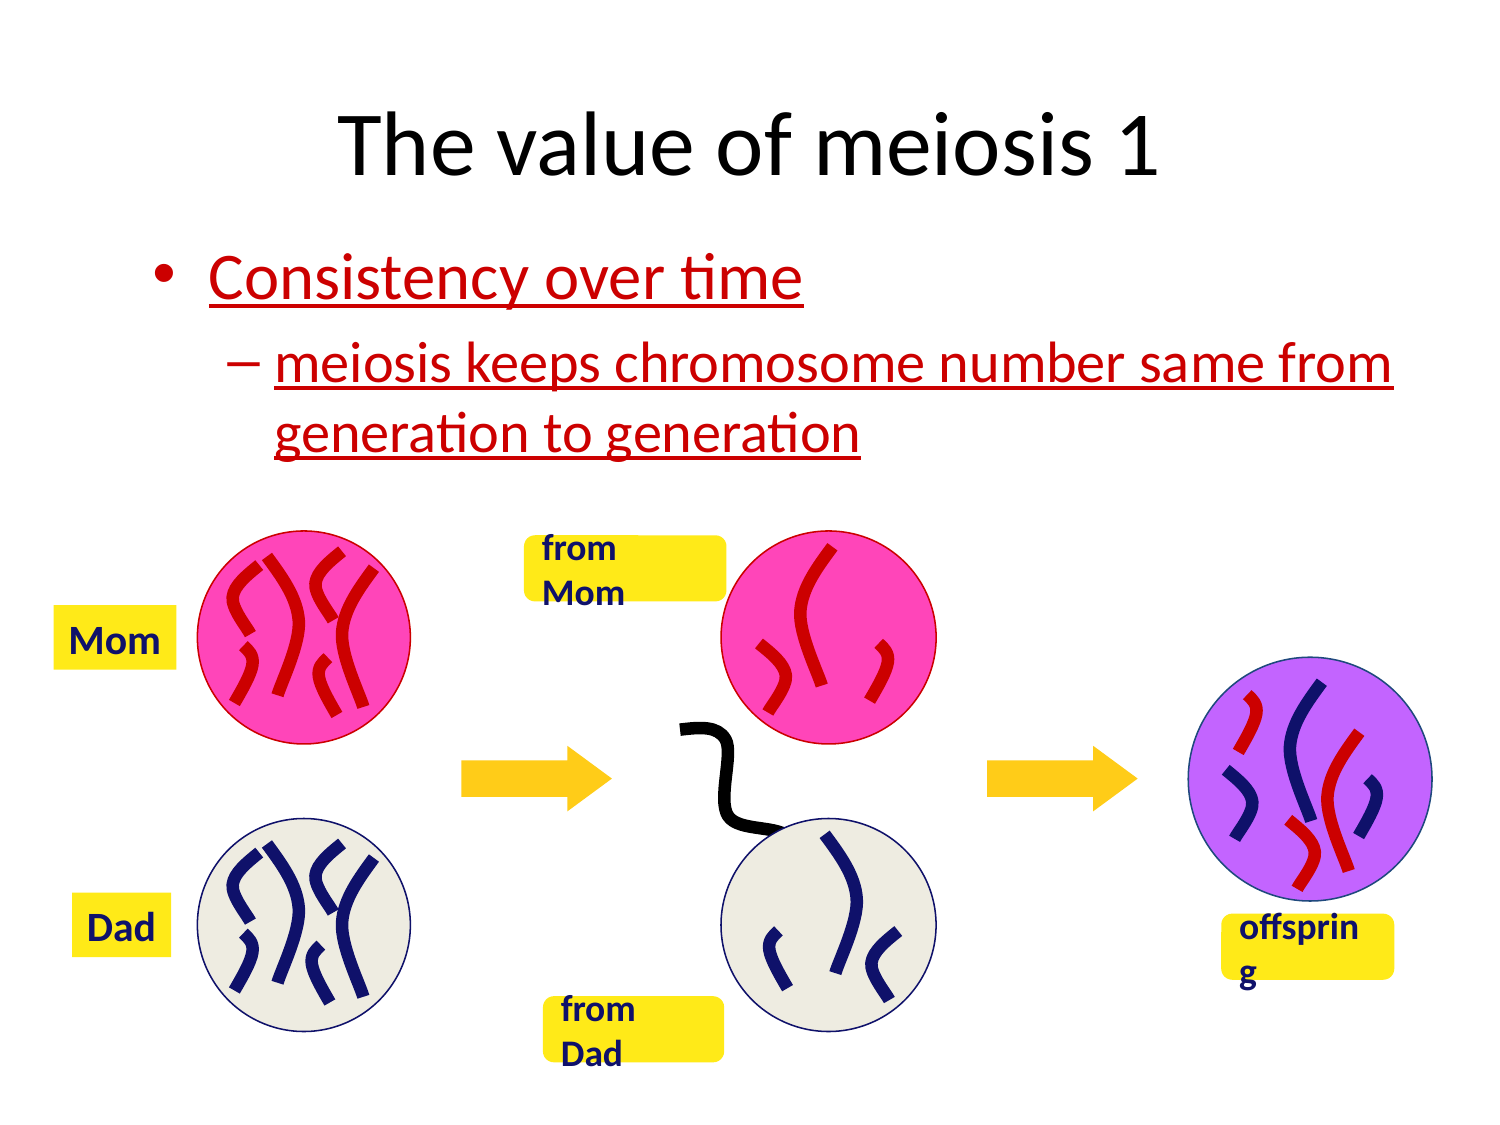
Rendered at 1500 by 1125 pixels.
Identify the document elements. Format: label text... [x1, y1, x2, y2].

text_box [987, 747, 1137, 810]
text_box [662, 730, 937, 1032]
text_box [66, 818, 411, 1032]
text_box from Dad [542, 996, 725, 1063]
text_box [462, 747, 611, 810]
text_box from Mom [523, 535, 715, 602]
title The value of meiosis 1 [75, 45, 1425, 233]
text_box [720, 530, 937, 730]
text_box offspring [1221, 913, 1395, 980]
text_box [51, 530, 411, 745]
list Consistency over time meiosis keeps chromosome number same from generation to generation [137, 224, 1475, 513]
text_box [1187, 656, 1433, 902]
